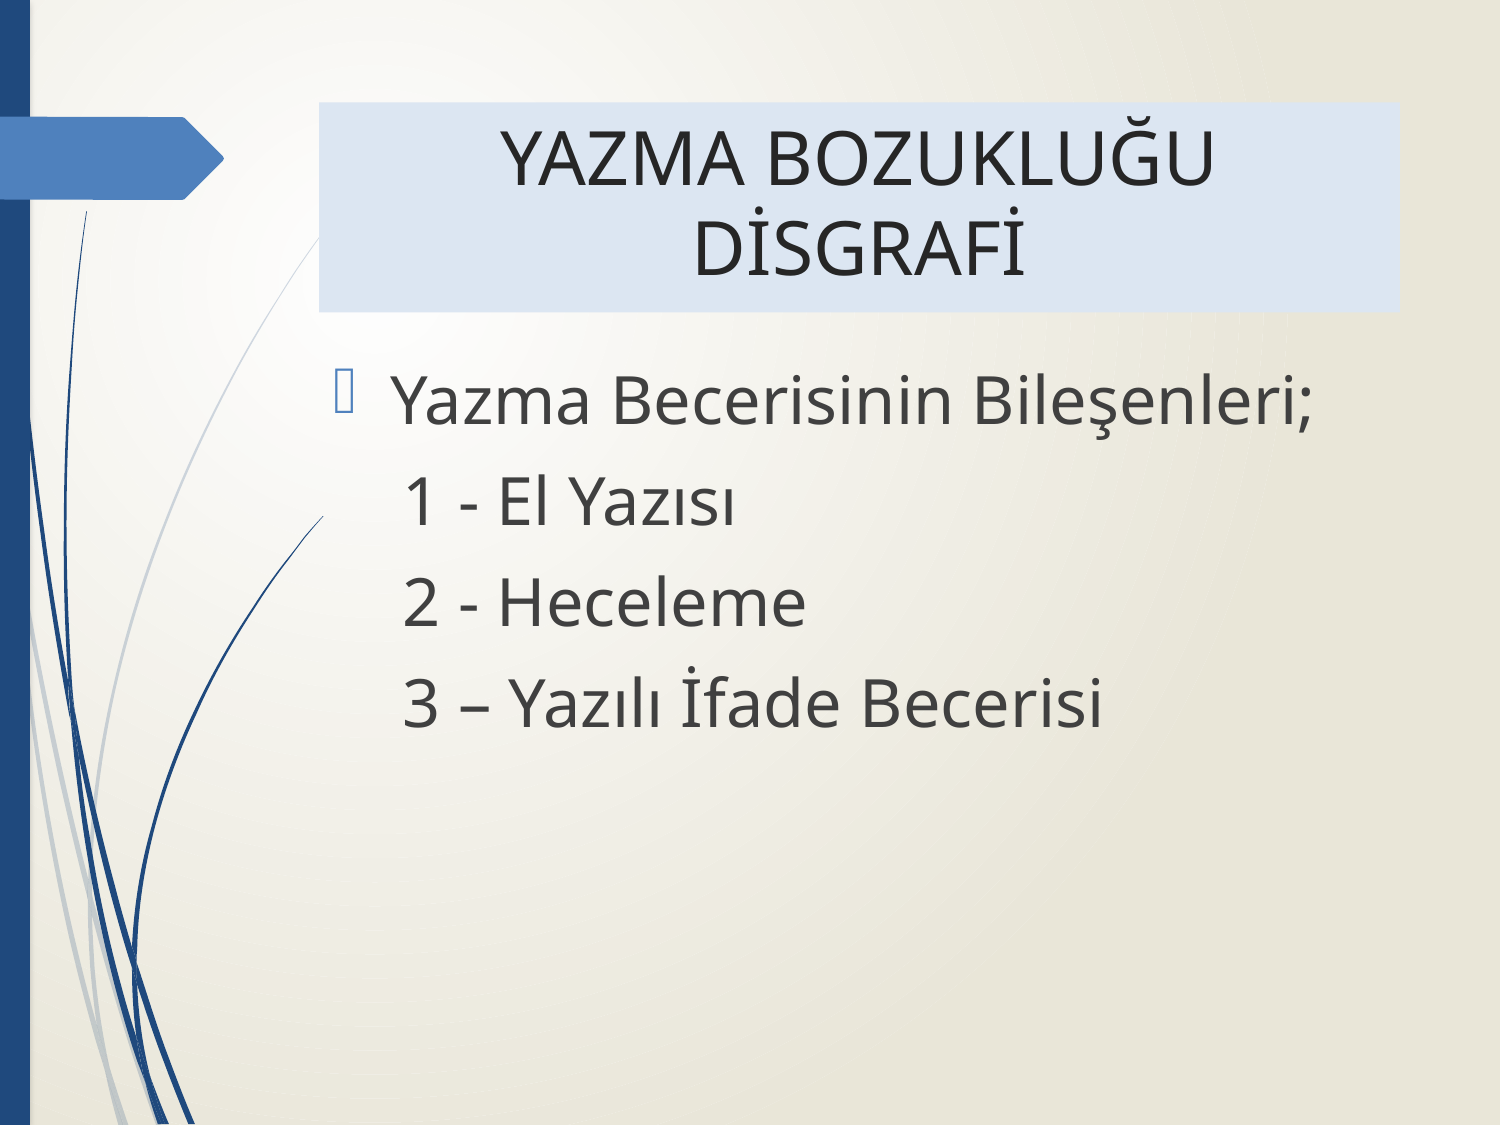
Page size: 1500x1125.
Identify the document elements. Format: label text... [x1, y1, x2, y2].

title YAZMA BOZUKLUĞU DİSGRAFİ [319, 102, 1400, 313]
list Yazma Becerisinin Bileşenleri; 1 - El Yazısı 2 - Heceleme 3 – Yazılı İfade Becerisi [318, 350, 1400, 970]
